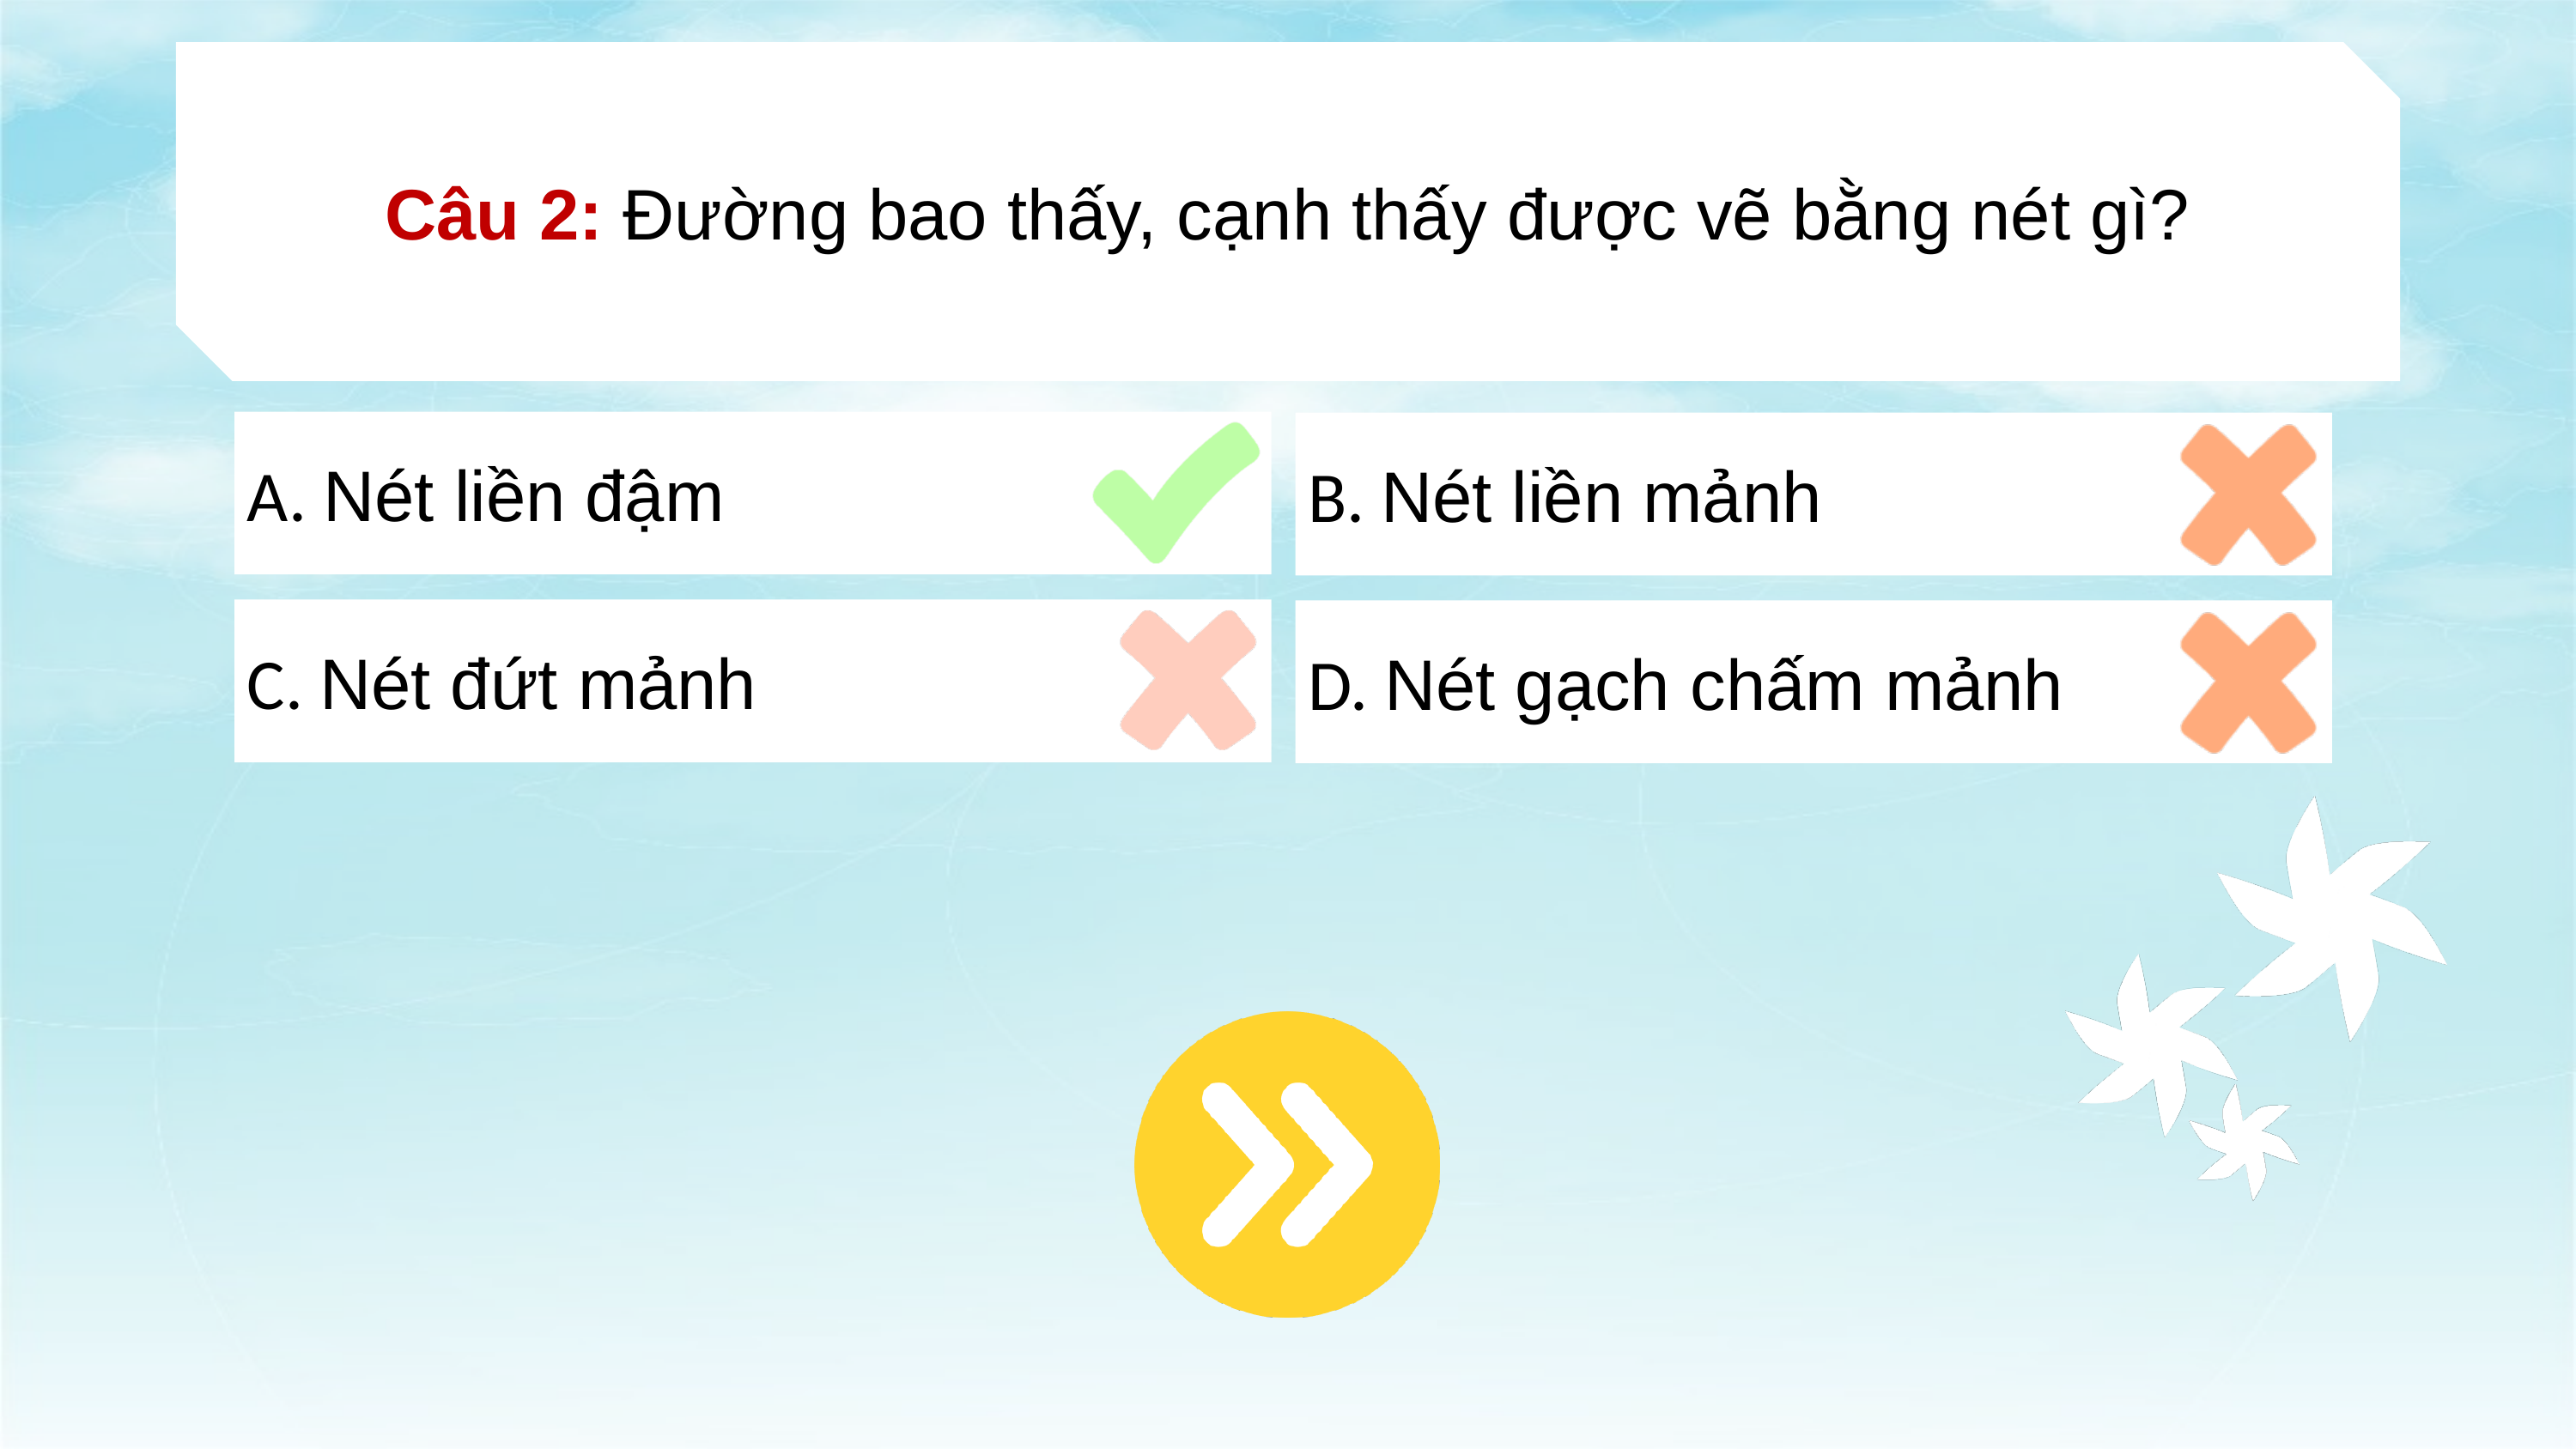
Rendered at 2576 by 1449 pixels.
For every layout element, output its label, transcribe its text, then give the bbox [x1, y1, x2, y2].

text_box A. Nét liền đậm [234, 411, 1273, 575]
text_box Câu 1: Khổ giấy A4 có kích thước bằng bao nhiêu? [0, 0, 2576, 1449]
text_box D. Nét gạch chấm mảnh [1294, 599, 2333, 764]
text_box B. Nét liền mảnh [1294, 412, 2333, 576]
picture [1084, 416, 1272, 567]
picture [1101, 606, 1272, 755]
picture [2161, 609, 2332, 759]
text_box Câu 2: Đường bao thấy, cạnh thấy được vẽ bằng nét gì? [174, 41, 2402, 383]
picture [1134, 1011, 1440, 1318]
picture [2161, 421, 2332, 571]
text_box C. Nét đứt mảnh [234, 598, 1273, 763]
picture [2065, 796, 2447, 1203]
